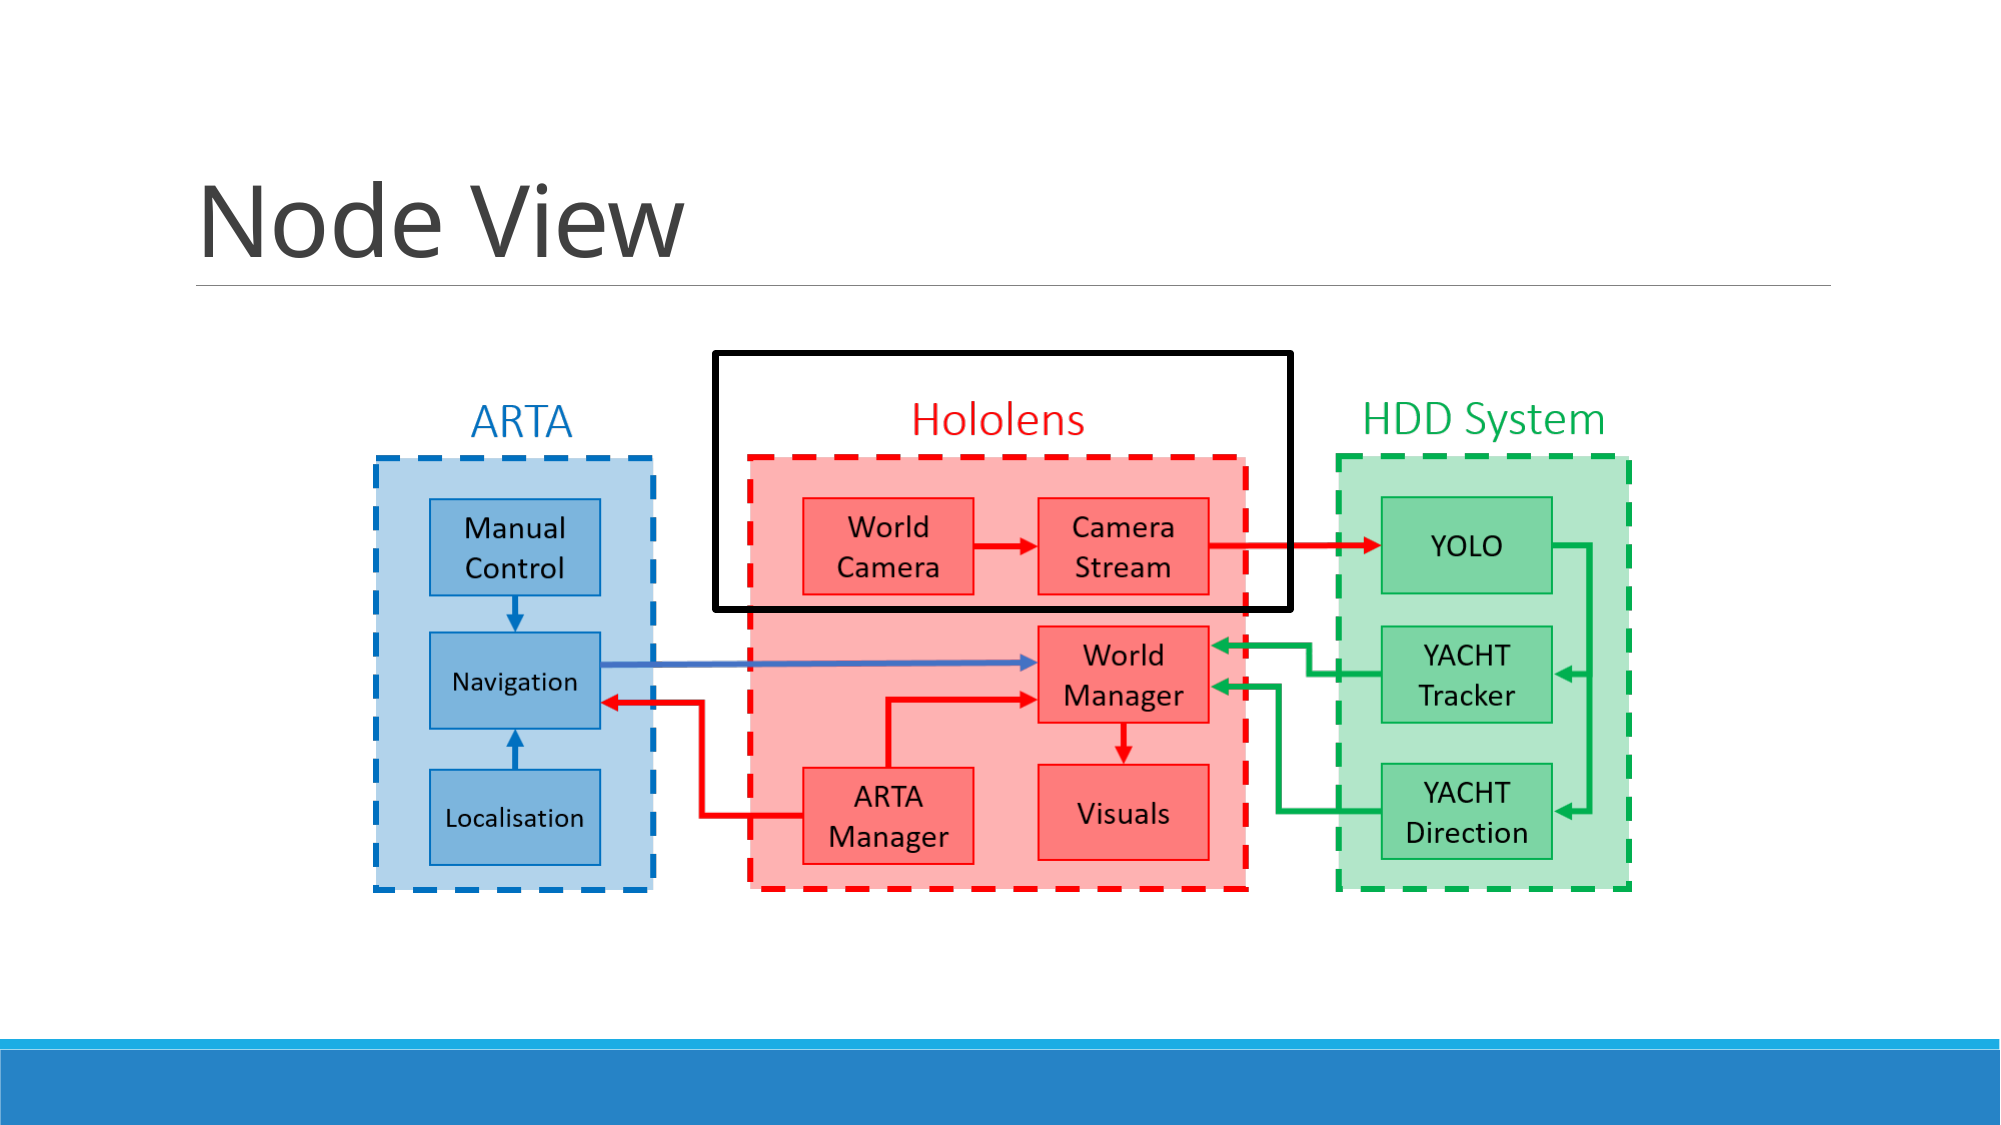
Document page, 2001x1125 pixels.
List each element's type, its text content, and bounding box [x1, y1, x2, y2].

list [372, 372, 1638, 894]
text_box [714, 352, 1292, 369]
title Node View [180, 47, 1830, 285]
